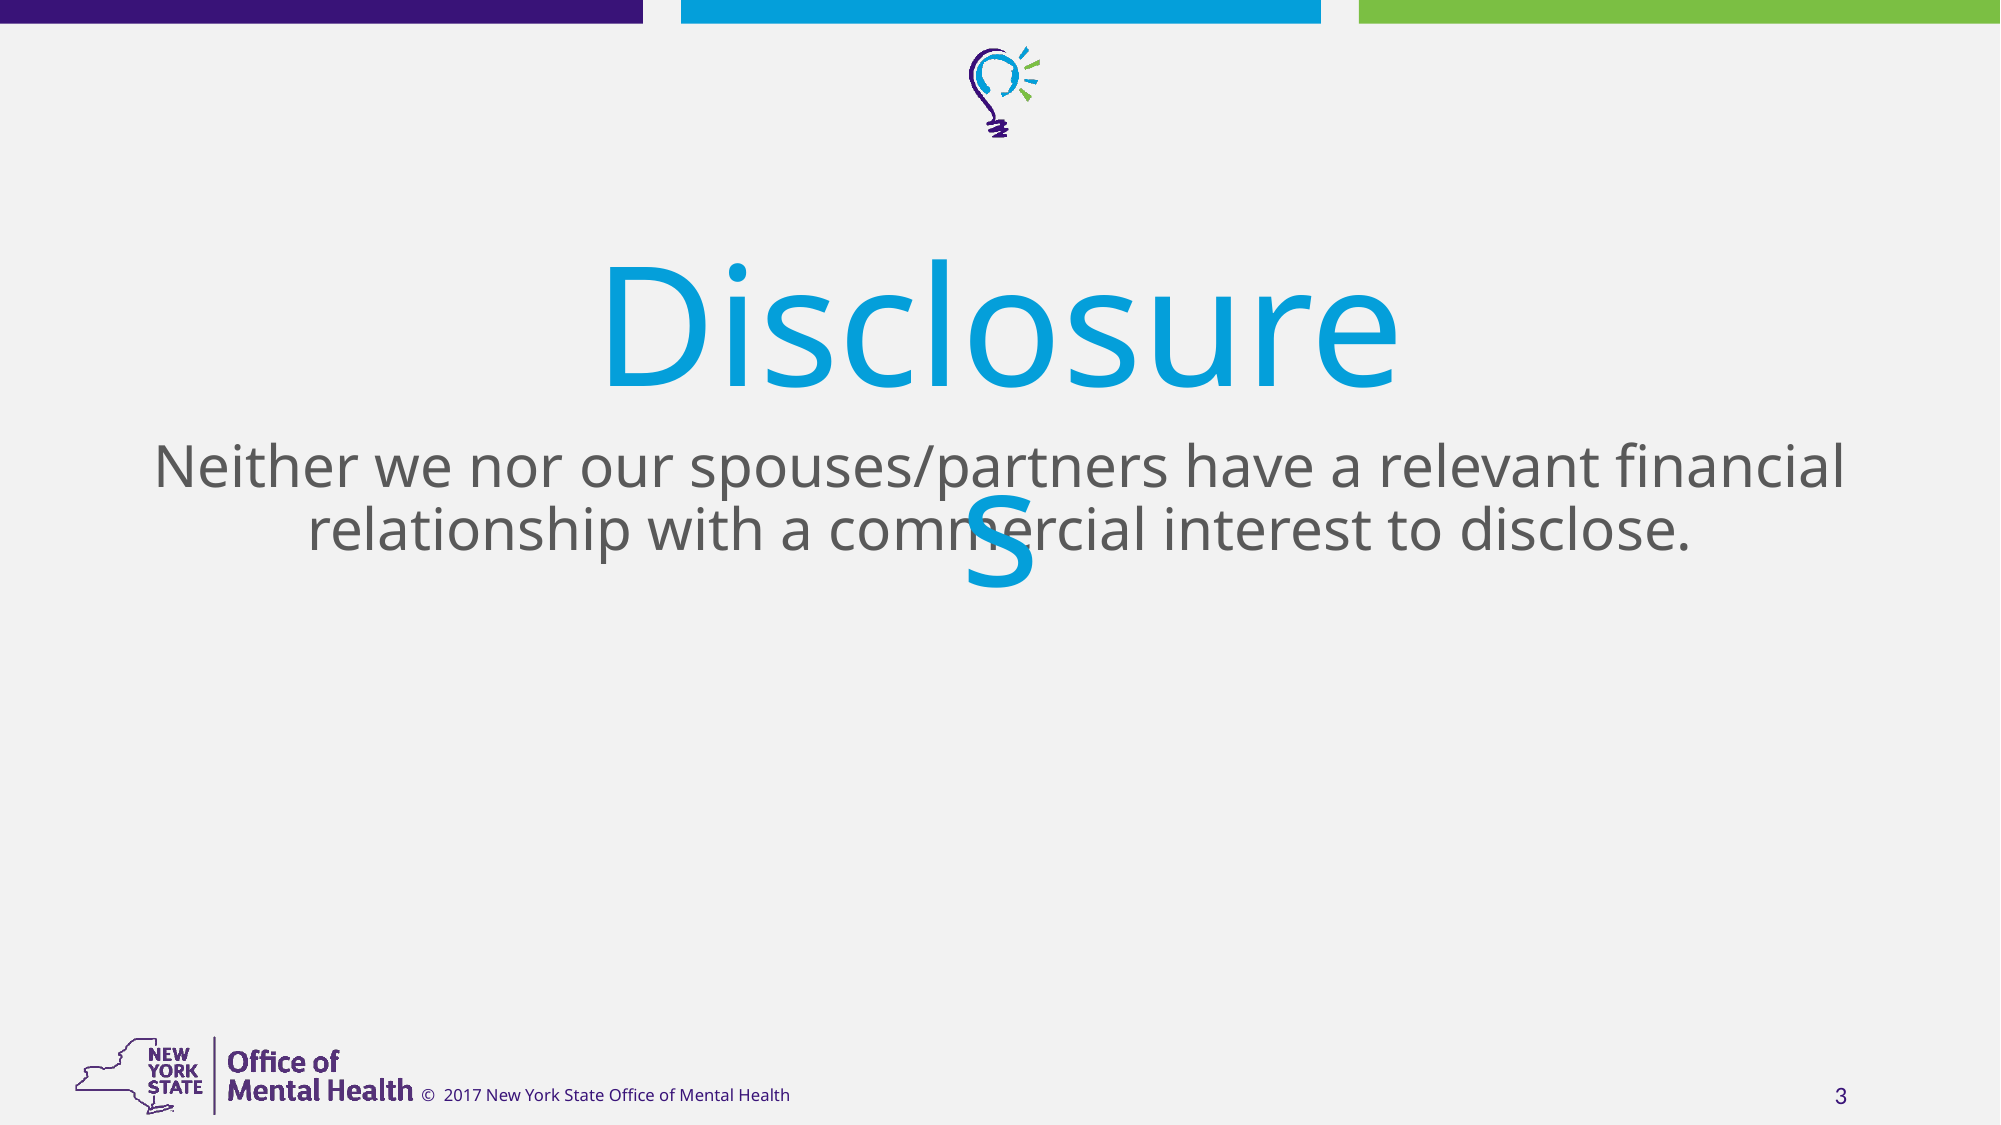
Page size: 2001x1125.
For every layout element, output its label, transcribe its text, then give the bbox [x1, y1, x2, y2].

subtitle Neither we nor our spouses/partners have a relevant financial relationship with a commercial interest to disclose. [70, 429, 1930, 942]
picture [71, 1032, 417, 1119]
text_box Disclosures [549, 212, 1450, 628]
picture [949, 26, 1051, 157]
